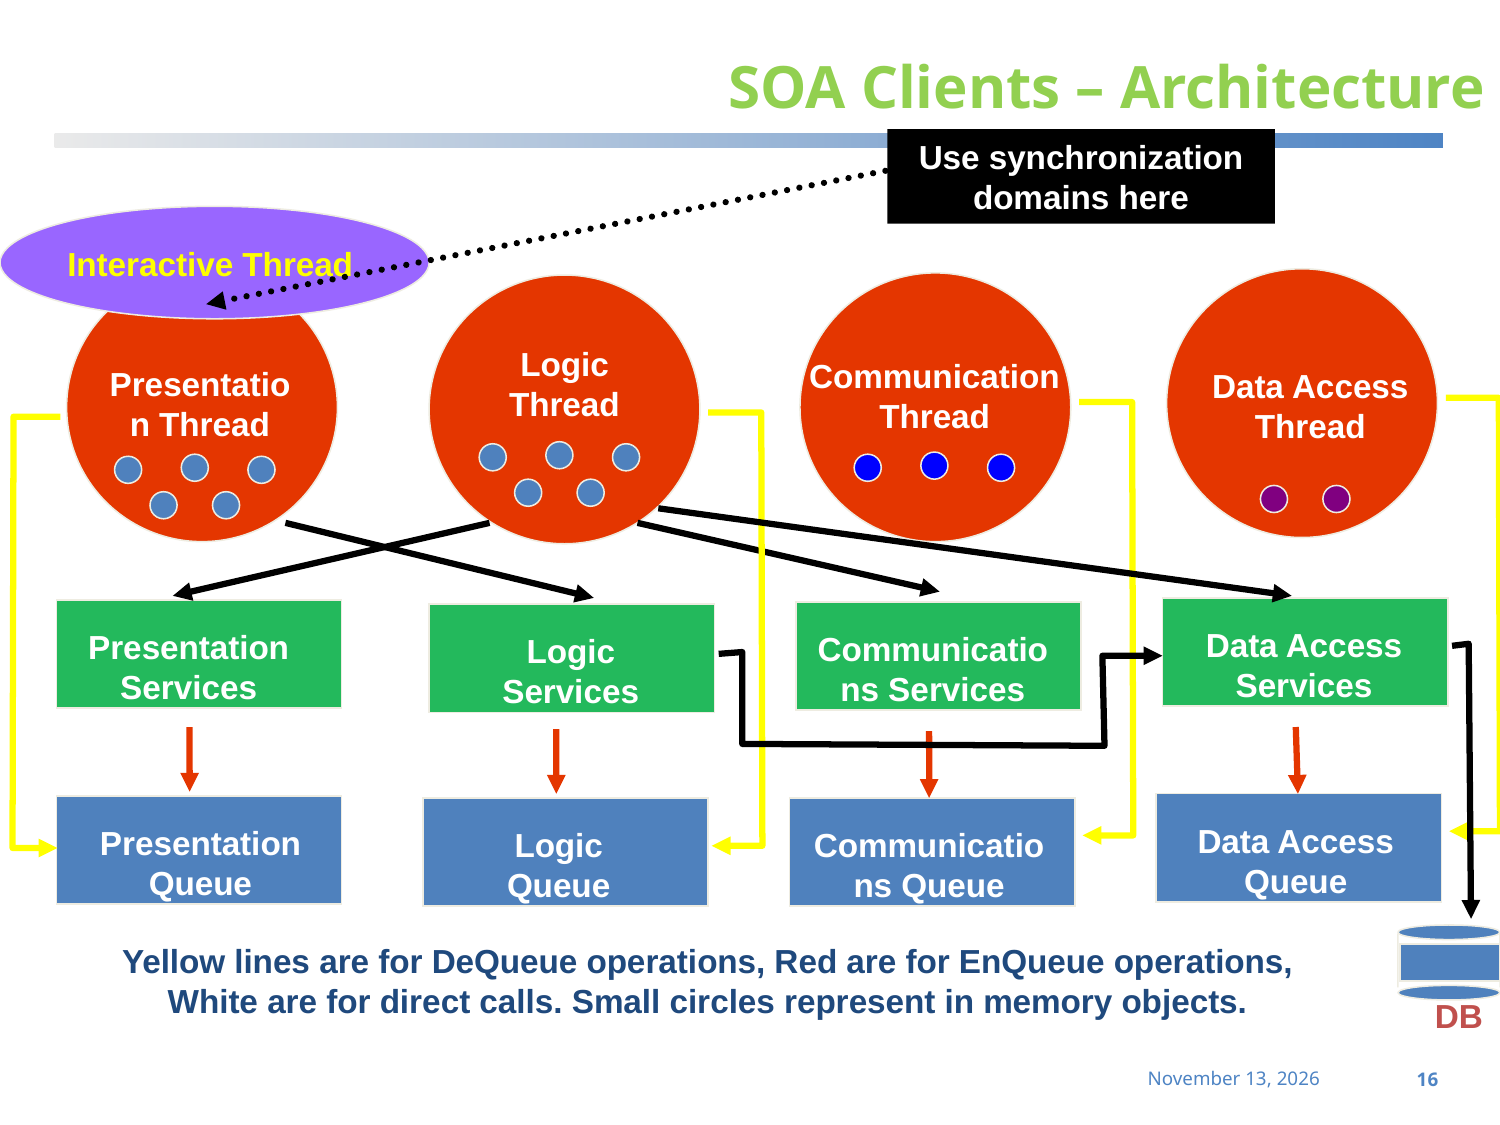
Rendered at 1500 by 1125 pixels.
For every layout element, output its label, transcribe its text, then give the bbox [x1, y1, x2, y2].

text_box [709, 516, 763, 852]
text_box Data Access Queue [1162, 812, 1430, 907]
text_box [1445, 397, 1500, 838]
text_box [762, 551, 940, 595]
text_box [66, 312, 338, 542]
text_box [59, 599, 342, 709]
text_box [0, 206, 430, 319]
text_box [1174, 268, 1430, 358]
text_box [56, 795, 342, 905]
text_box Yellow lines are for DeQueue operations, Red are for EnQueue operations, White are for direct calls. Small circles represent in memory objects. [74, 933, 1342, 1028]
text_box Communications Services [795, 620, 1071, 655]
text_box [422, 797, 709, 907]
text_box [247, 456, 276, 484]
text_box [1156, 793, 1442, 902]
text_box [479, 443, 507, 471]
text_box Presentation Queue [73, 814, 328, 910]
text_box [854, 454, 882, 482]
text_box [386, 547, 594, 601]
text_box DB [1417, 987, 1500, 1043]
text_box [1162, 597, 1448, 707]
text_box [789, 797, 1075, 907]
text_box Use synchronization domains here [887, 129, 1275, 224]
text_box [718, 649, 1163, 746]
text_box [708, 412, 762, 522]
text_box Logic Services [462, 622, 680, 718]
text_box [1291, 727, 1304, 794]
text_box Communications Queue [795, 816, 1063, 912]
text_box [922, 746, 936, 798]
text_box [795, 602, 1081, 655]
text_box Communication Thread [790, 348, 1080, 443]
text_box [577, 479, 605, 507]
text_box [1176, 453, 1428, 538]
text_box Interactive Thread [39, 235, 382, 290]
text_box [181, 454, 209, 482]
text_box [429, 275, 700, 544]
text_box Presentation Thread [91, 356, 309, 451]
text_box [12, 416, 61, 855]
text_box [183, 727, 196, 792]
text_box [920, 452, 948, 480]
text_box [1080, 567, 1133, 655]
text_box [150, 491, 178, 519]
text_box [1166, 359, 1174, 447]
text_box [545, 441, 573, 469]
text_box [1322, 485, 1351, 513]
text_box [658, 508, 1292, 601]
text_box [550, 729, 563, 794]
text_box [114, 456, 142, 484]
text_box [206, 295, 220, 308]
text_box Data Access Thread [1174, 358, 1446, 453]
text_box [987, 454, 1015, 482]
text_box [612, 443, 640, 471]
text_box [1397, 985, 1482, 999]
text_box Logic Queue [444, 816, 673, 912]
text_box Logic Thread [456, 335, 673, 430]
text_box [514, 479, 542, 507]
text_box [1260, 485, 1288, 513]
text_box [212, 491, 240, 519]
text_box Data Access Services [1170, 616, 1438, 712]
text_box Presentation Services [71, 618, 307, 714]
text_box [1079, 401, 1133, 573]
text_box [429, 604, 710, 713]
text_box [804, 443, 1066, 542]
text_box [1452, 643, 1478, 919]
slide_number 16 [1390, 1059, 1454, 1104]
text_box [1400, 943, 1500, 982]
text_box [1397, 924, 1500, 940]
text_box [813, 272, 1057, 348]
text_box [172, 522, 490, 600]
text_box [1081, 656, 1134, 842]
title SOA Clients – Architecture [62, 32, 1500, 126]
